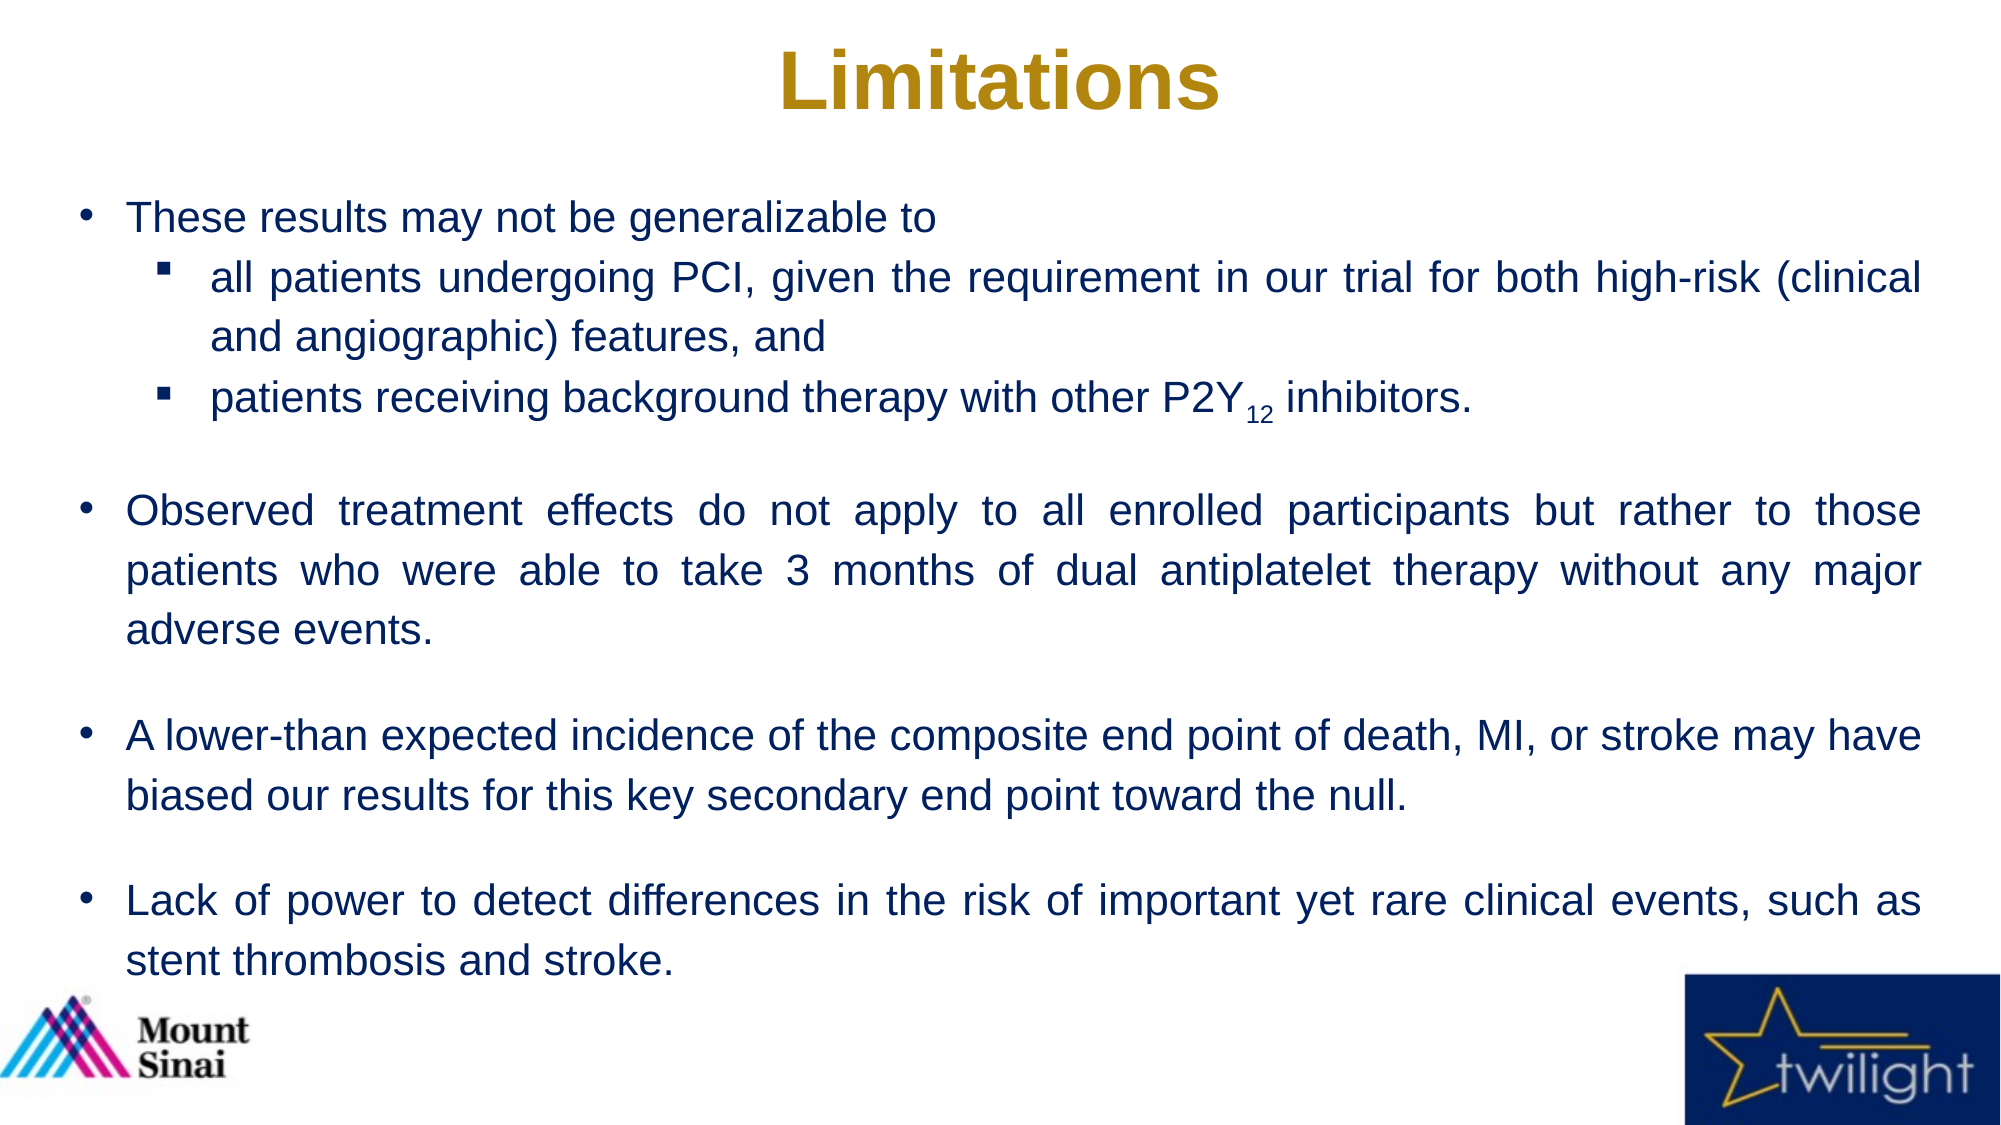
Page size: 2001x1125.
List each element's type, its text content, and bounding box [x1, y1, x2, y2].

picture [0, 0, 2001, 1125]
text_box These results may not be generalizable to all patients undergoing PCI, given the requirement in our trial for both high-risk (clinical and angiographic) features, and patients receiving background therapy with other P2Y12 inhibitors. Observed treatment effects do not apply to all enrolled participants but rather to those patients who were able to take 3 months of dual antiplatelet therapy without any major adverse events. A lower-than expected incidence of the composite end point of death, MI, or stroke may have biased our results for this key secondary end point toward the null. Lack of power to detect differences in the risk of important yet rare clinical events, such as stent thrombosis and stroke. [63, 173, 1939, 1083]
text_box Limitations [0, 18, 2000, 134]
